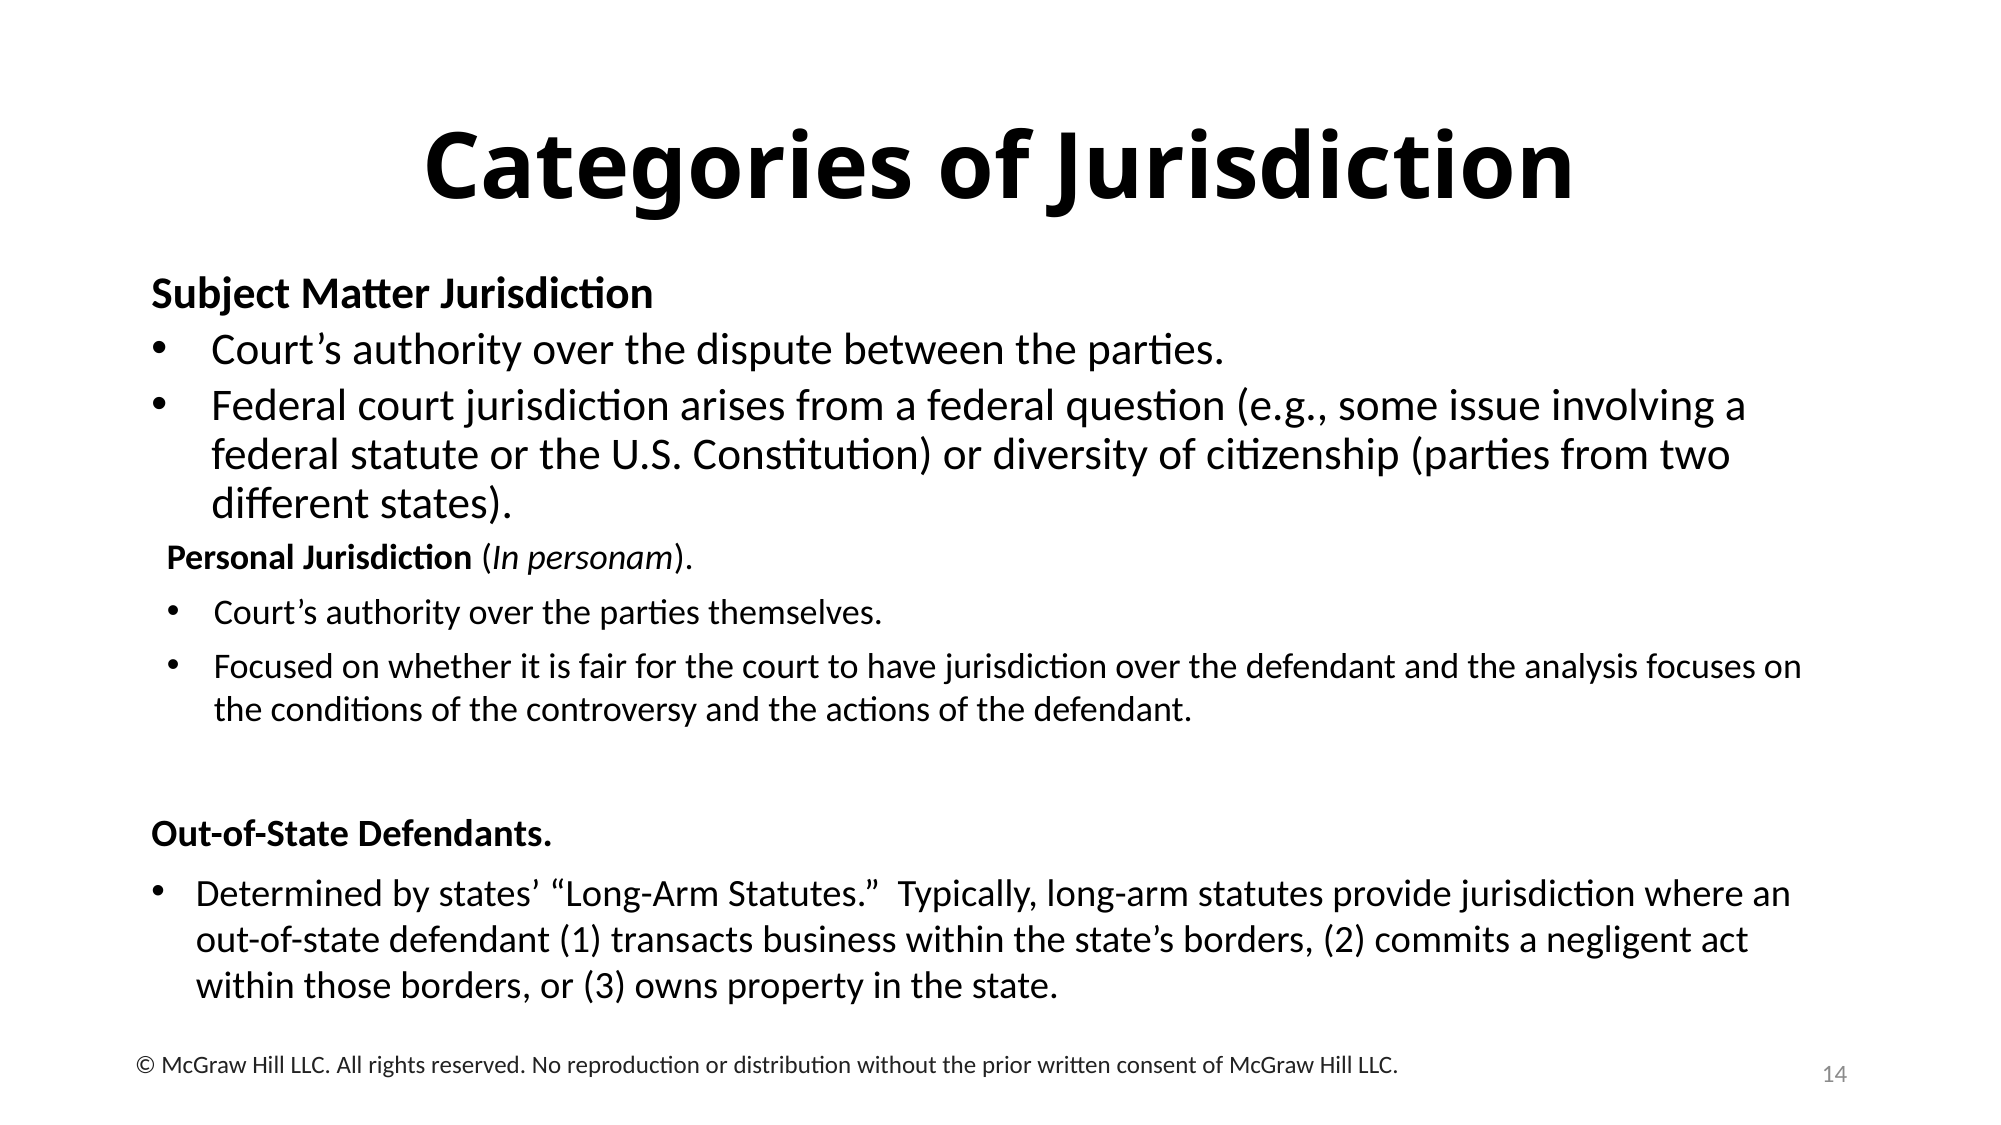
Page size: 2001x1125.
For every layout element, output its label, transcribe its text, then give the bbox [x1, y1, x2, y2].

slide_number 14 [1800, 1042, 1863, 1103]
list Subject Matter Jurisdiction Court’s authority over the dispute between the parties. Federal court jurisdiction arises from a federal question (e.g., some issue involving a federal statute or the U.S. Constitution) or diversity of citizenship (parties from two different states). [136, 261, 1862, 538]
list Out-of-State Defendants. Determined by states’ “Long-Arm Statutes.” Typically, long-arm statutes provide jurisdiction where an out-of-state defendant (1) transacts business within the state’s borders, (2) commits a negligent act within those borders, or (3) owns property in the state. [136, 806, 1862, 1015]
list Personal Jurisdiction (In personam). Court’s authority over the parties themselves. Focused on whether it is fair for the court to have jurisdiction over the defendant and the analysis focuses on the conditions of the controversy and the actions of the defendant. [151, 538, 1842, 740]
title Categories of Jurisdiction [137, 59, 1863, 278]
